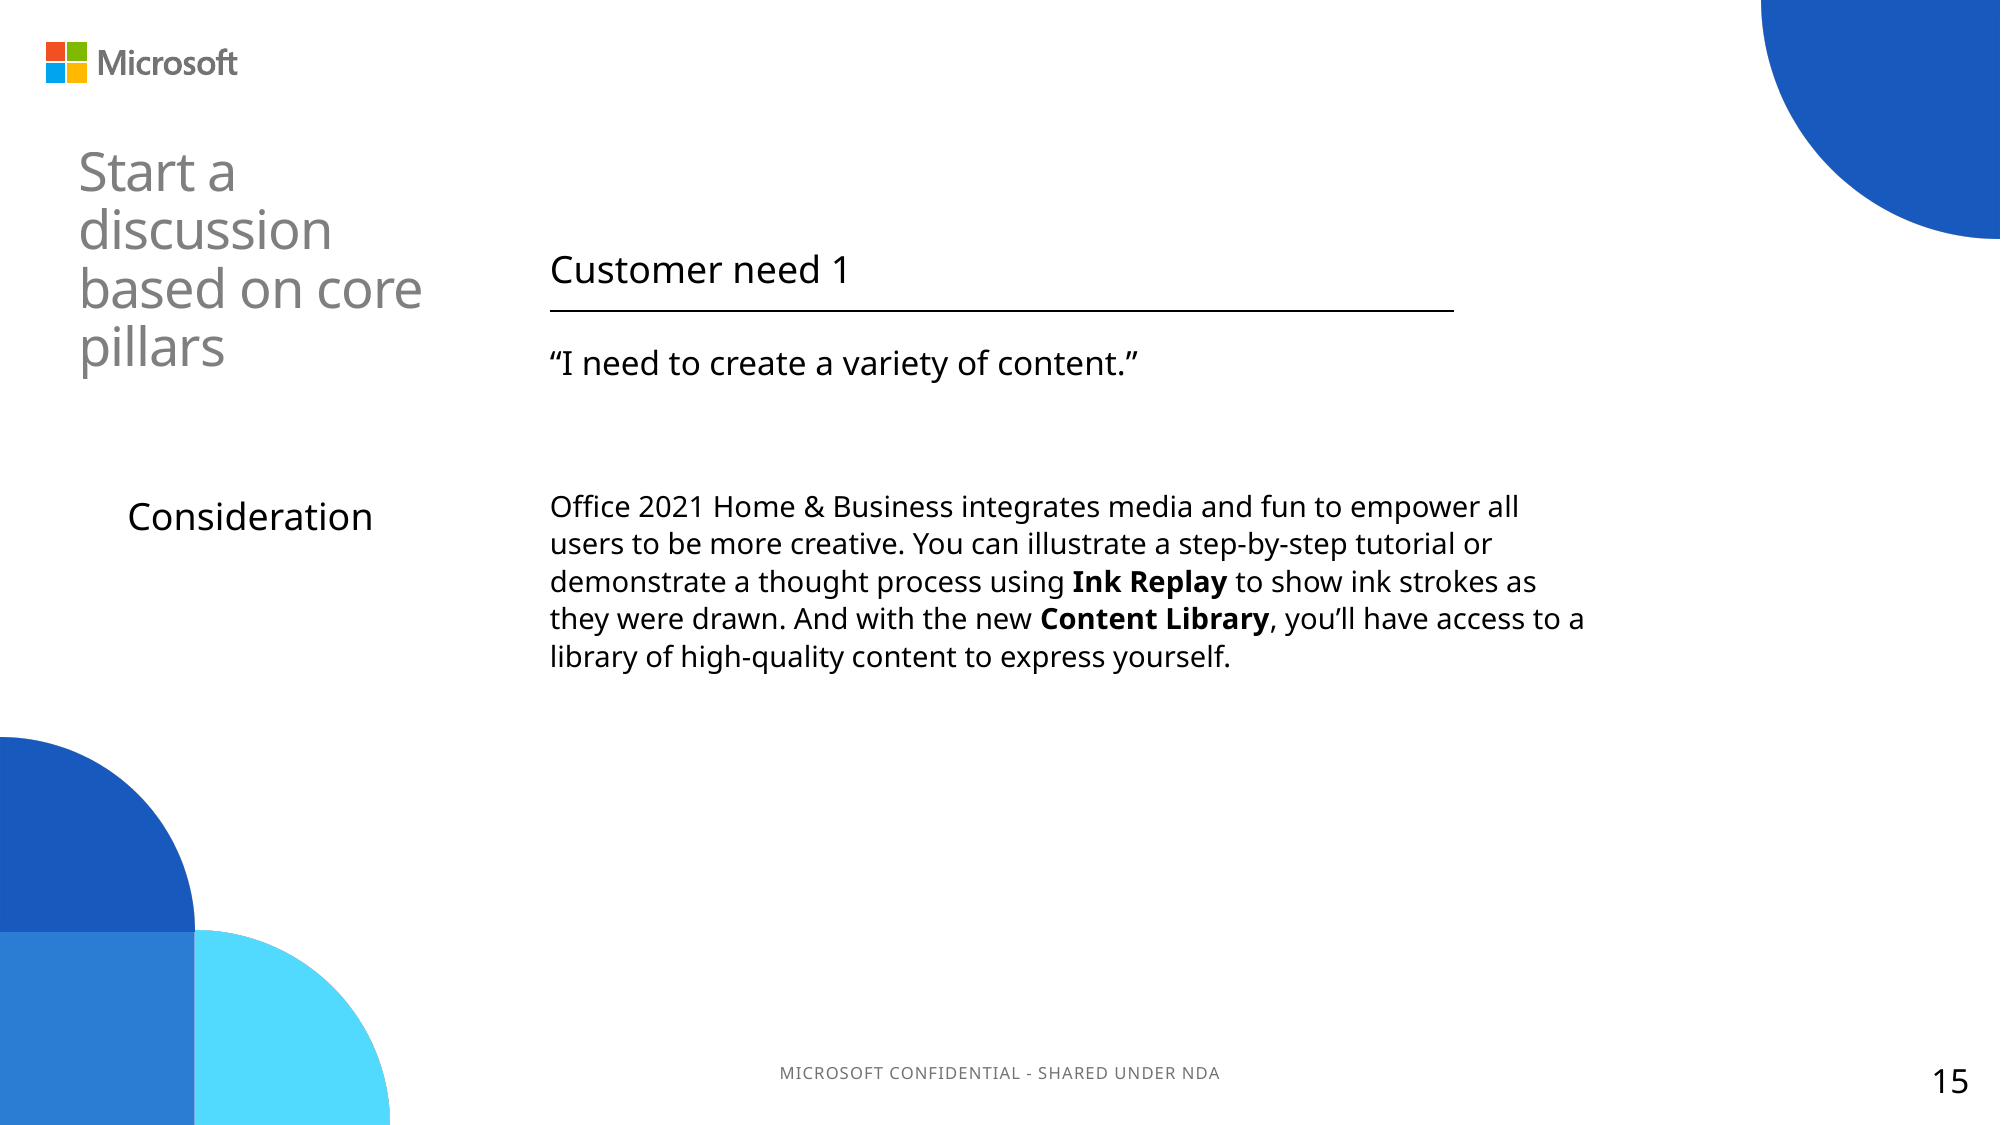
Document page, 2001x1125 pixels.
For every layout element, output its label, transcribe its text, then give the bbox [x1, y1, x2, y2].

picture [0, 737, 390, 1125]
text_box Consideration [112, 485, 475, 546]
text_box “I need to create a variety of content.” [549, 338, 1586, 382]
picture [45, 41, 238, 83]
picture [1761, 0, 2000, 239]
footer MICROSOFT CONFIDENTIAL - SHARED UNDER NDA [662, 1042, 1338, 1103]
text_box Office 2021 Home & Business integrates media and fun to empower all users to be more creative. You can illustrate a step-by-step tutorial or demonstrate a thought process using Ink Replay to show ink strokes as they were drawn. And with the new Content Library, you’ll have access to a library of high-quality content to express yourself. [549, 485, 1602, 673]
text_box 15 [1918, 1055, 1983, 1100]
text_box [0, 932, 194, 1125]
text_box Customer need 1 [549, 251, 1097, 310]
text_box Start a discussion based on core pillars [63, 136, 502, 386]
